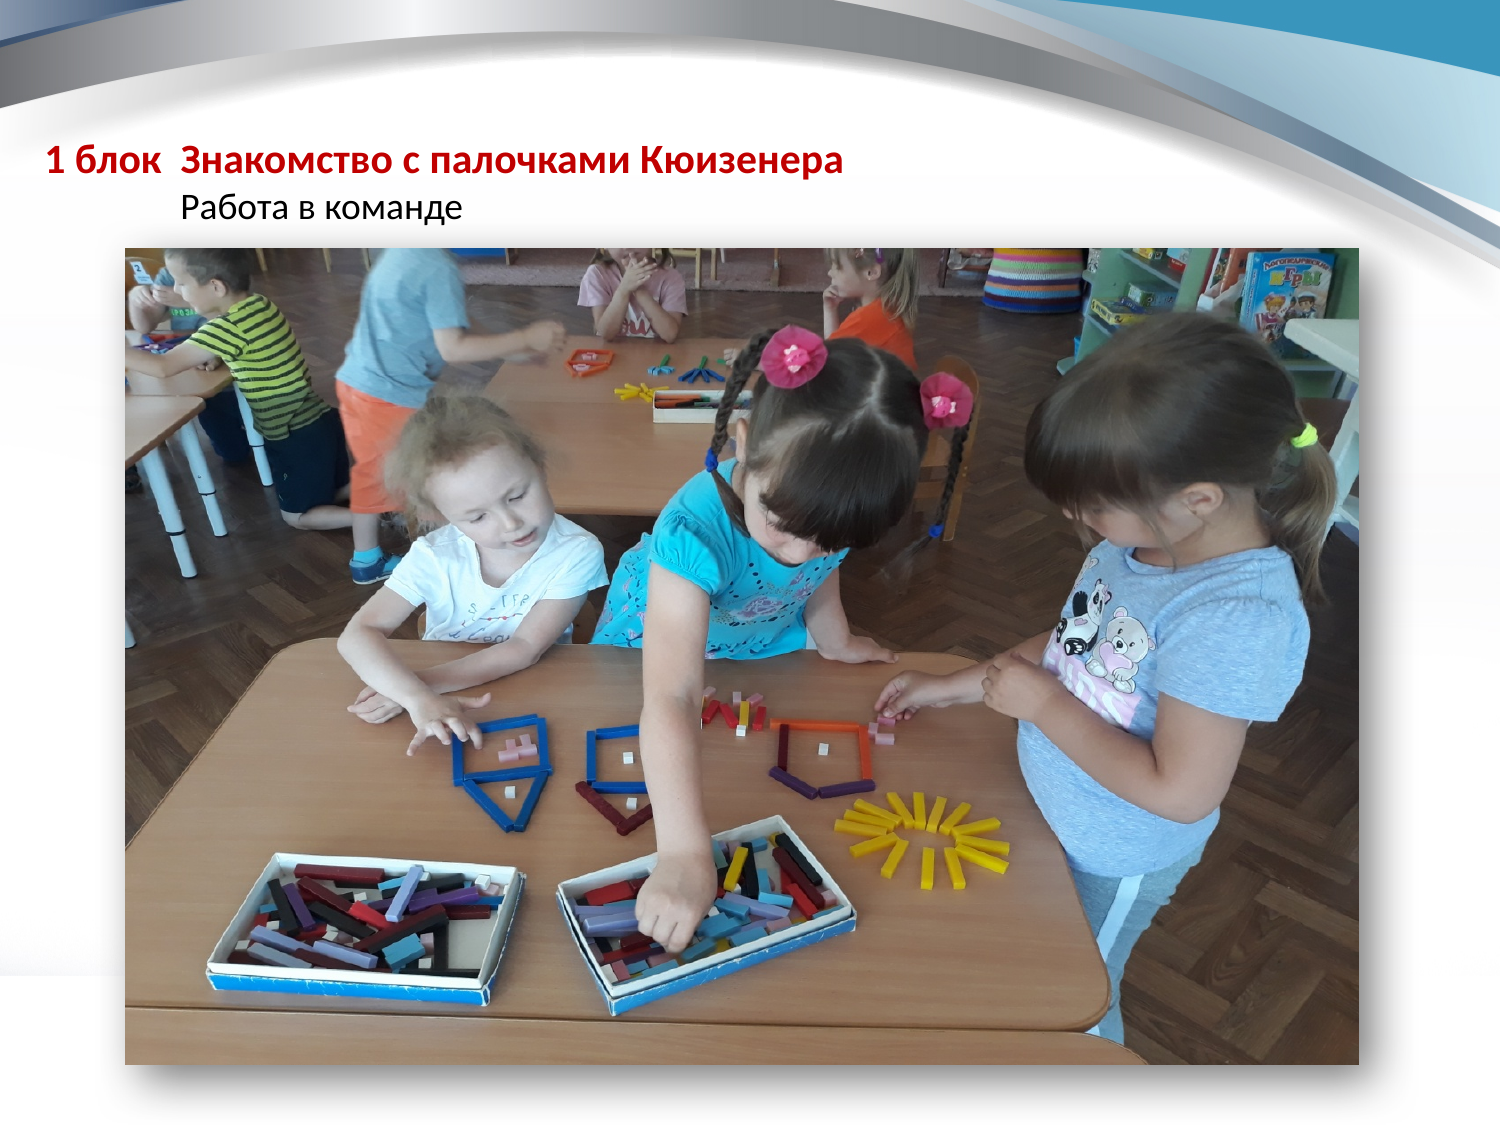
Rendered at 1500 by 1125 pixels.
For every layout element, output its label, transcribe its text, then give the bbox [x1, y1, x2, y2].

text_box 1 блок Знакомство с палочками Кюизенера Работа в команде [29, 124, 1500, 284]
picture [0, 0, 1500, 1125]
title [103, 59, 1397, 124]
